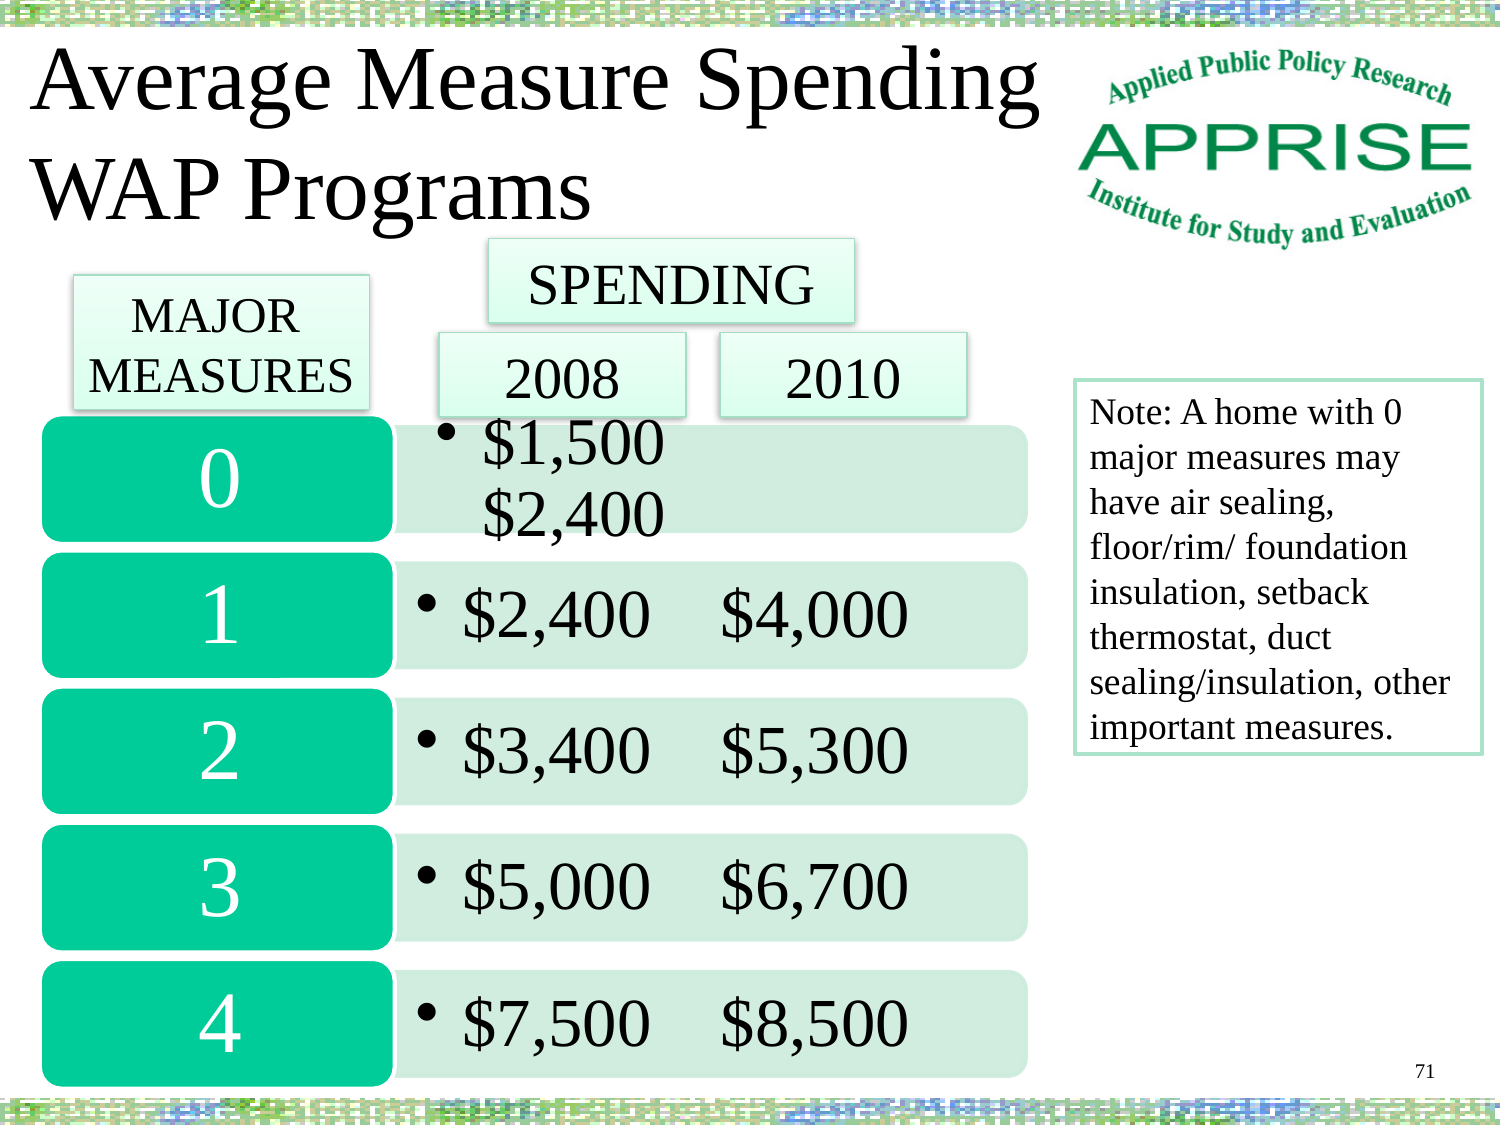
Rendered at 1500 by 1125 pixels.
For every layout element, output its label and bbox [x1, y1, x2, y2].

title [14, 33, 1049, 222]
text_box [488, 238, 855, 324]
picture [0, 0, 1500, 276]
list [39, 413, 1026, 1090]
text_box [719, 332, 968, 413]
text_box [438, 332, 687, 413]
text_box [1073, 378, 1484, 756]
text_box [1399, 1050, 1463, 1090]
text_box [73, 274, 370, 410]
picture [0, 1098, 1500, 1125]
